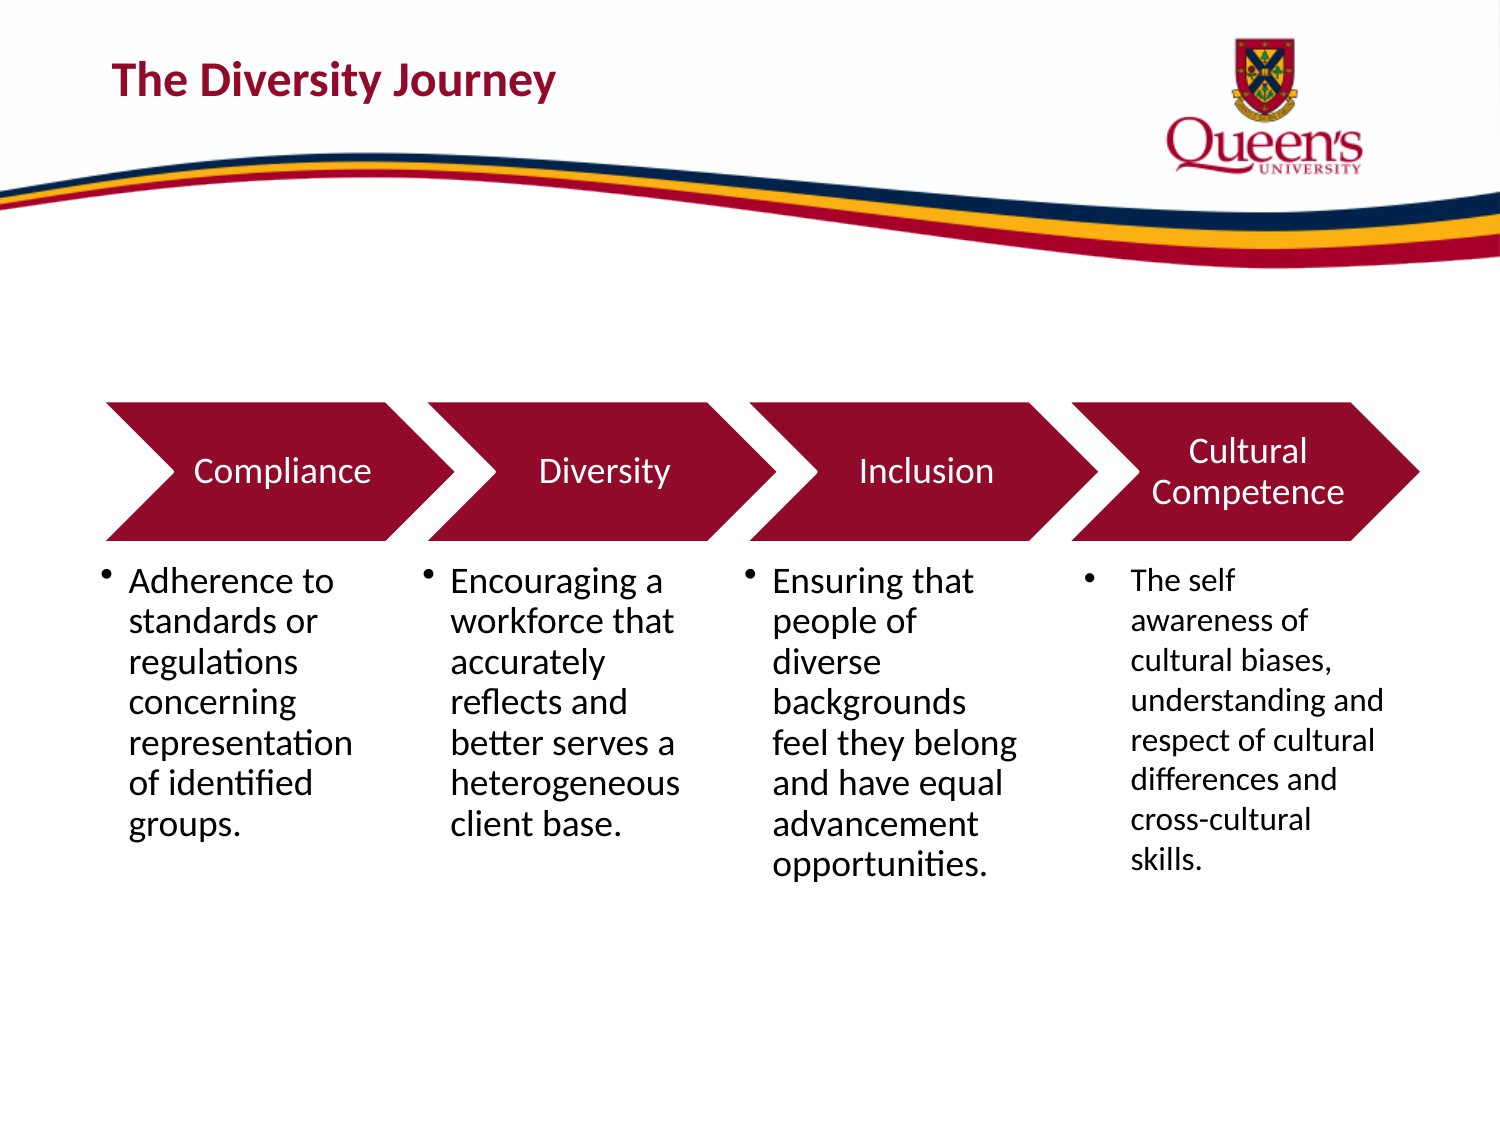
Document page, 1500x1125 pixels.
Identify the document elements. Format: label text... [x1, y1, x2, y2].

title The Diversity Journey [111, 0, 1117, 155]
picture [0, 0, 1500, 1125]
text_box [100, 228, 1424, 1071]
